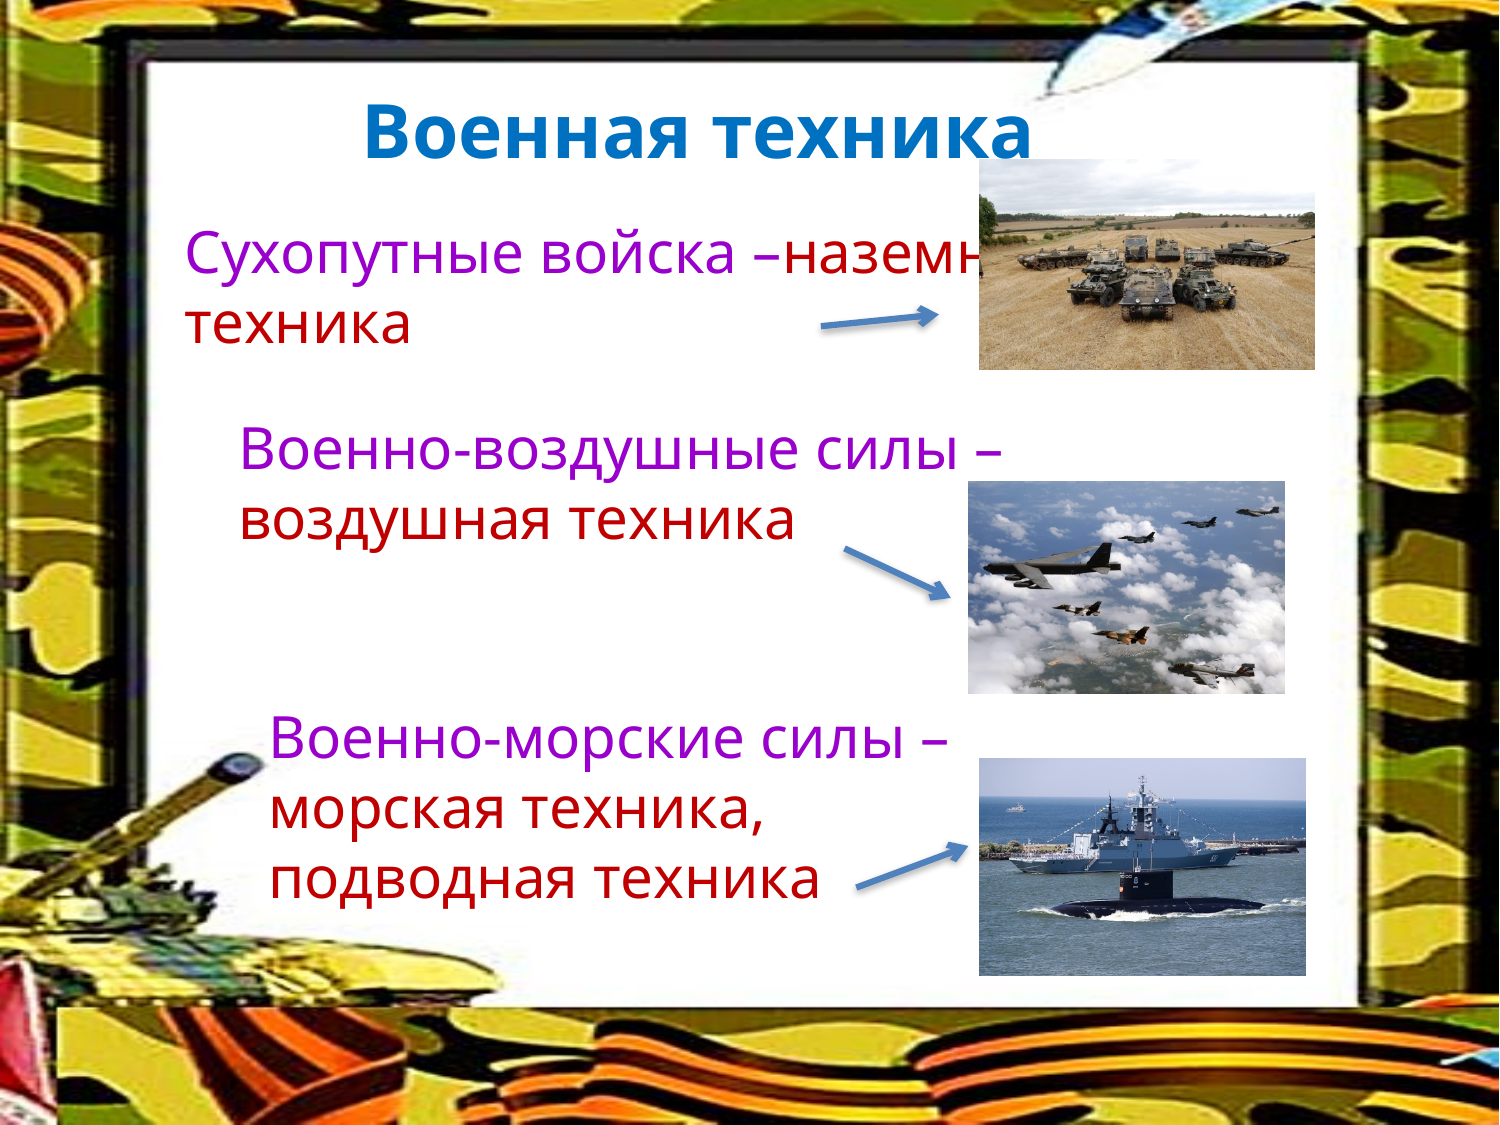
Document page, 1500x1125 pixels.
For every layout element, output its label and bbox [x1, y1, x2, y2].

text_box [820, 314, 940, 327]
text_box [844, 548, 951, 599]
text_box [856, 845, 969, 888]
picture [0, 0, 1500, 1125]
